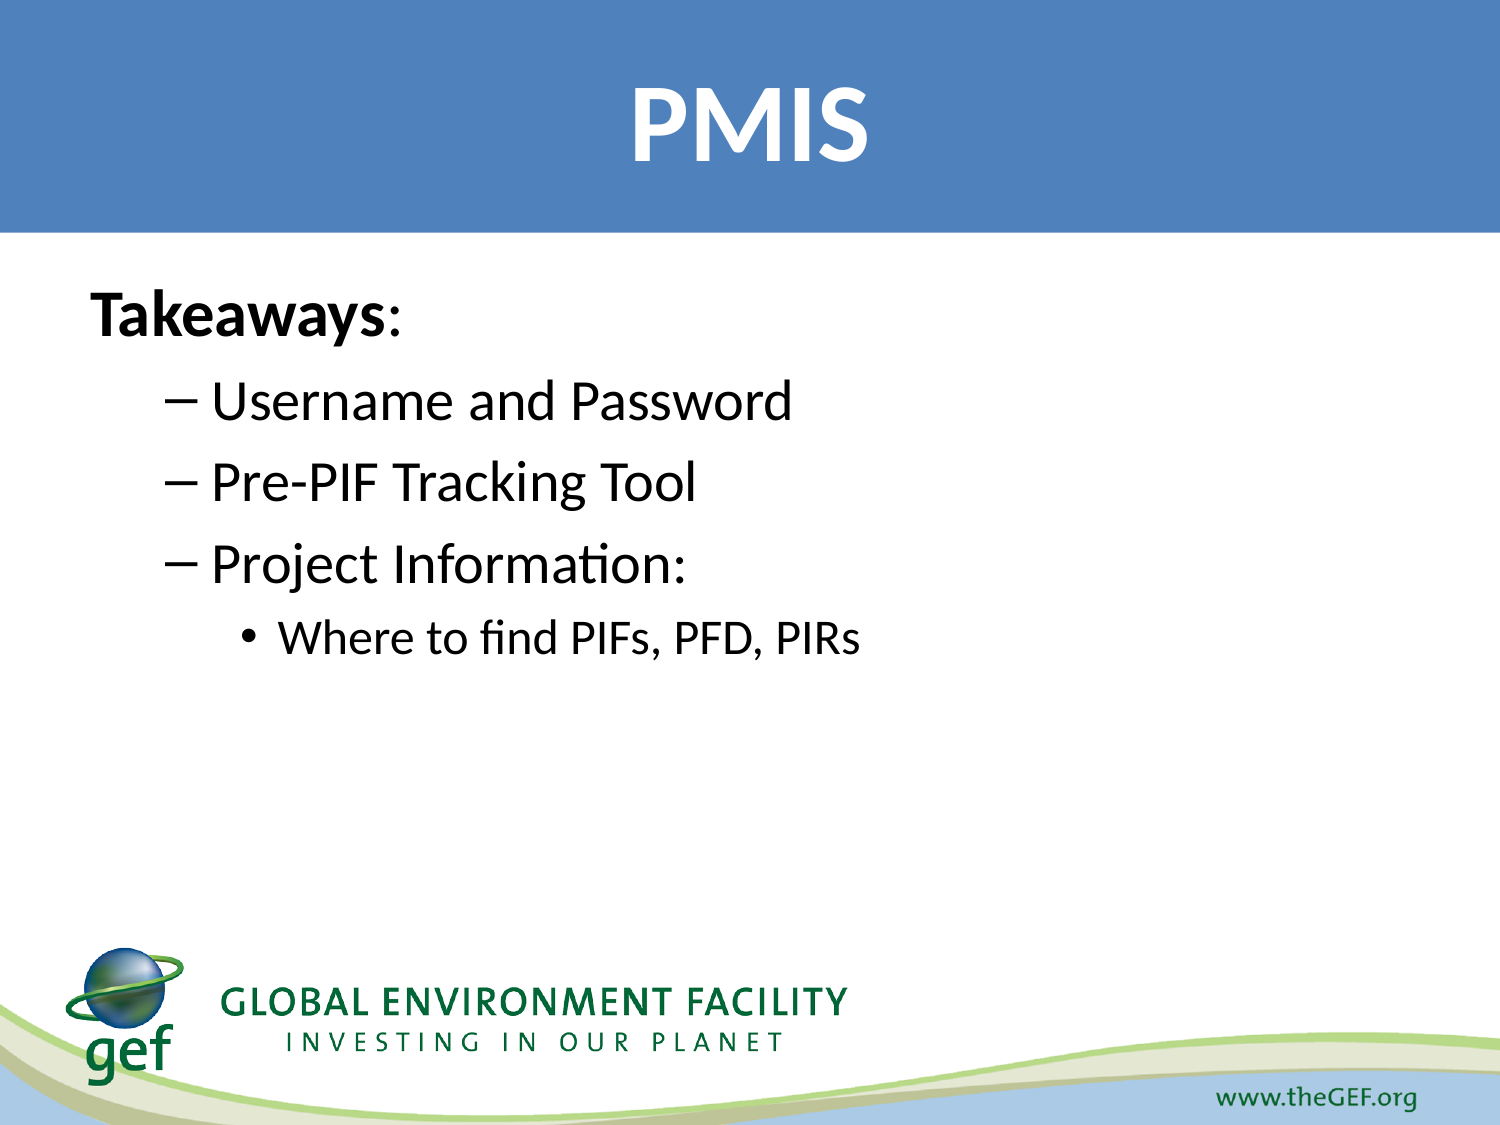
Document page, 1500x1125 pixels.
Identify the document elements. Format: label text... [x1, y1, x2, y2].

list Takeaways: Username and Password Pre-PIF Tracking Tool Project Information: Where to find PIFs, PFD, PIRs [74, 262, 1426, 1006]
title PMIS [0, 0, 1500, 233]
picture [0, 920, 1500, 1125]
